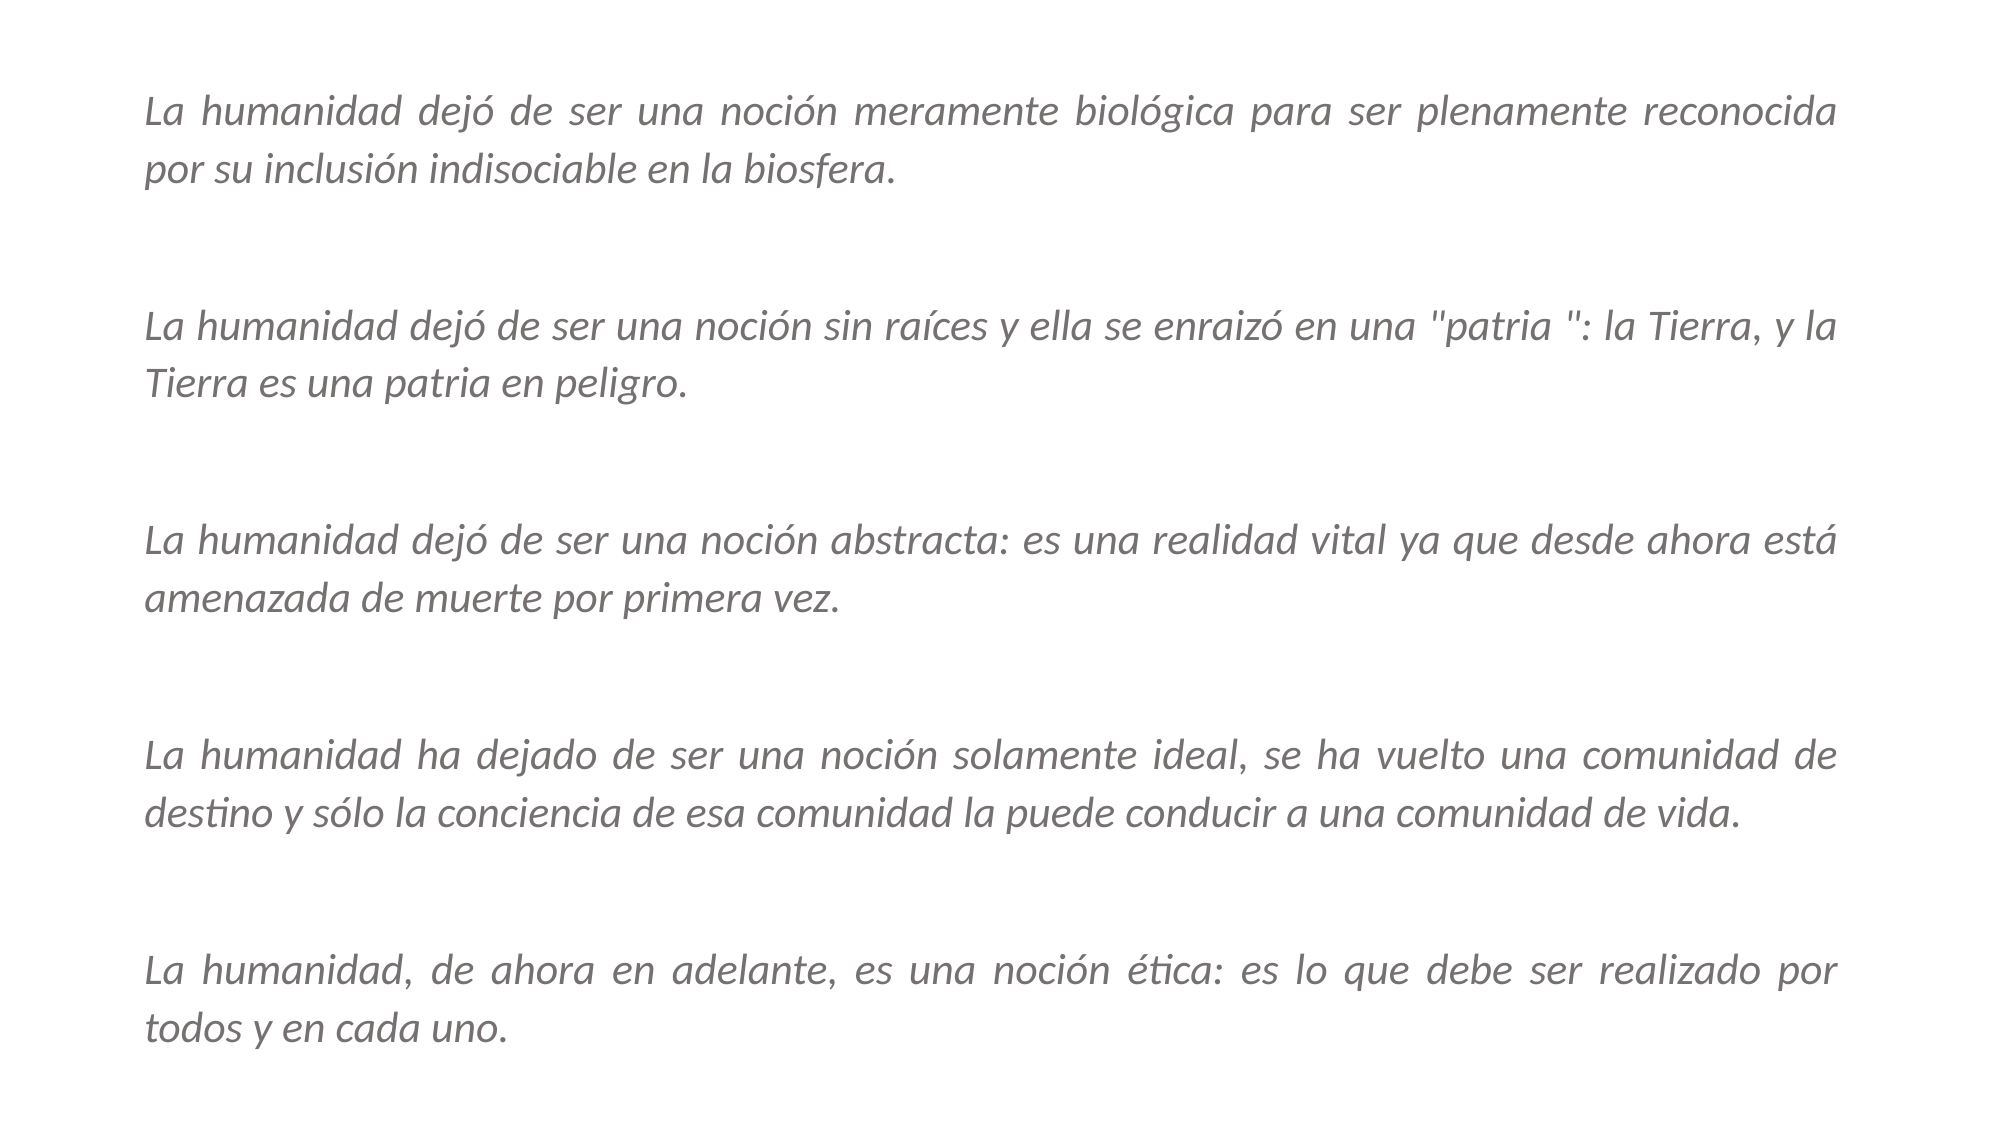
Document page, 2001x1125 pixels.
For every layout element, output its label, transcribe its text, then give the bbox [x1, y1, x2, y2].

list La humanidad dejó de ser una noción meramente biológica para ser plenamente reconocida por su inclusión indisociable en la biosfera. La humanidad dejó de ser una noción sin raíces y ella se enraizó en una "patria ": la Tierra, y la Tierra es una patria en peligro. La humanidad dejó de ser una noción abstracta: es una realidad vital ya que desde ahora está amenazada de muerte por primera vez. La humanidad ha dejado de ser una noción solamente ideal, se ha vuelto una comunidad de destino y sólo la conciencia de esa comunidad la puede conducir a una comunidad de vida. La humanidad, de ahora en adelante, es una noción ética: es lo que debe ser realizado por todos y en cada uno. Edgar Morin [129, 69, 1855, 783]
